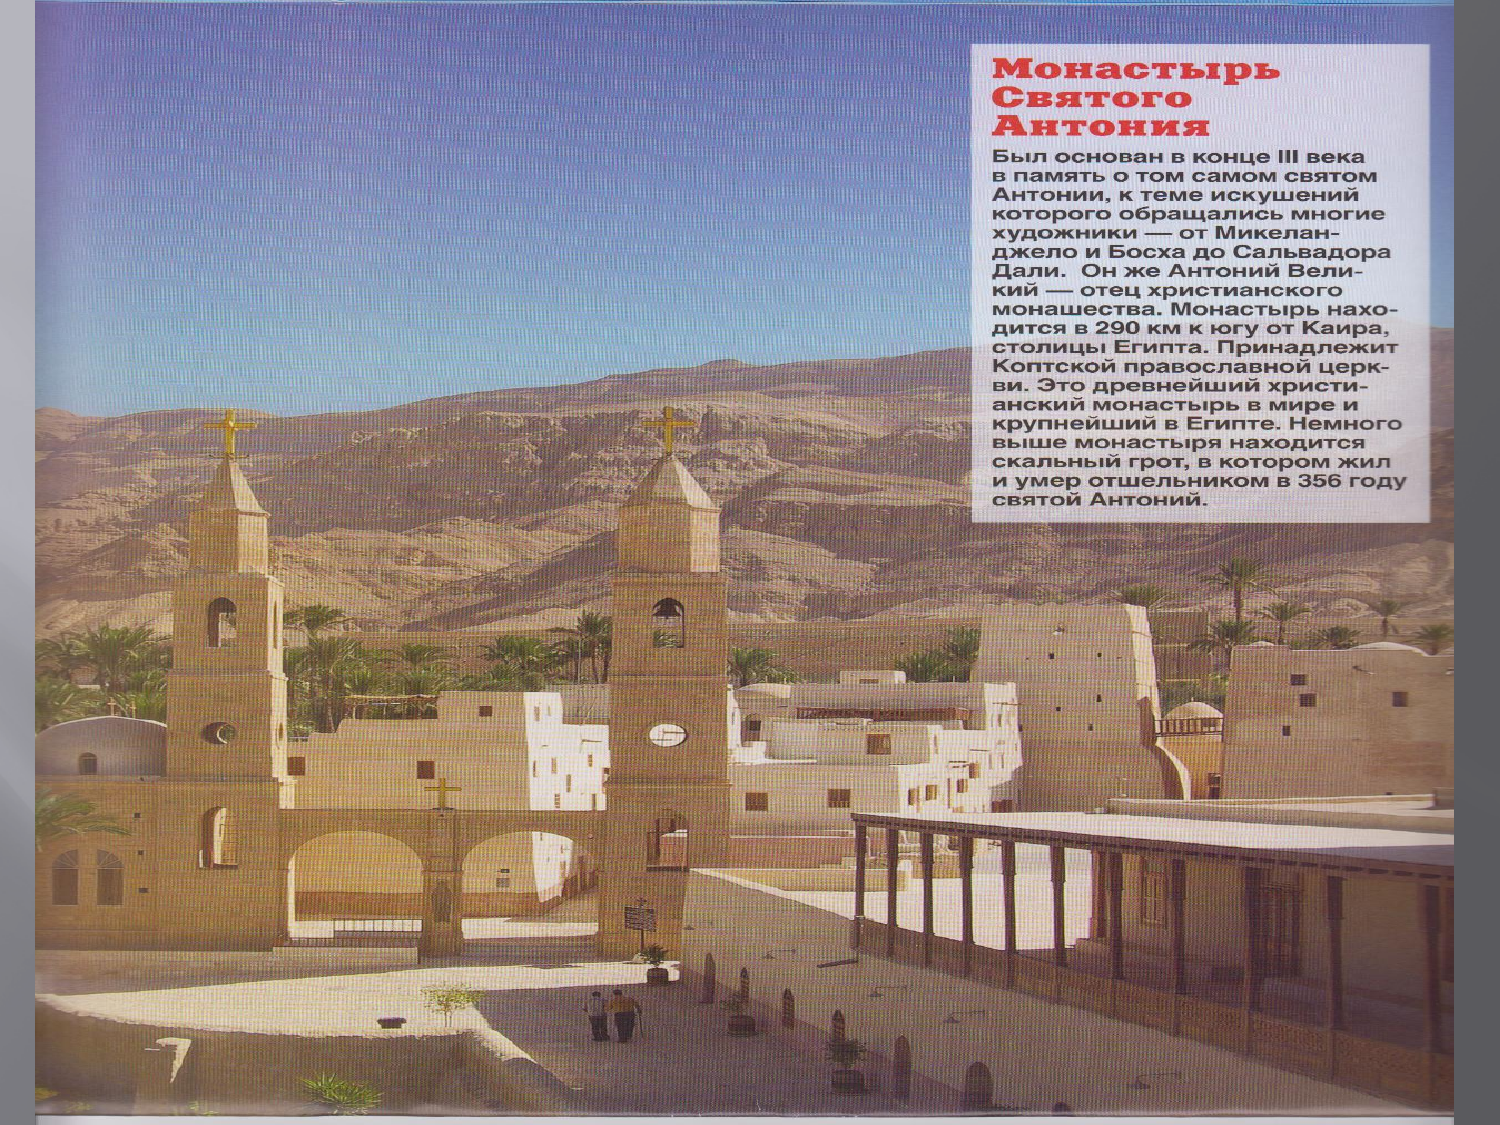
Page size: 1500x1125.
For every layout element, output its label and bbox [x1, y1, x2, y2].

list [34, 0, 1454, 1125]
